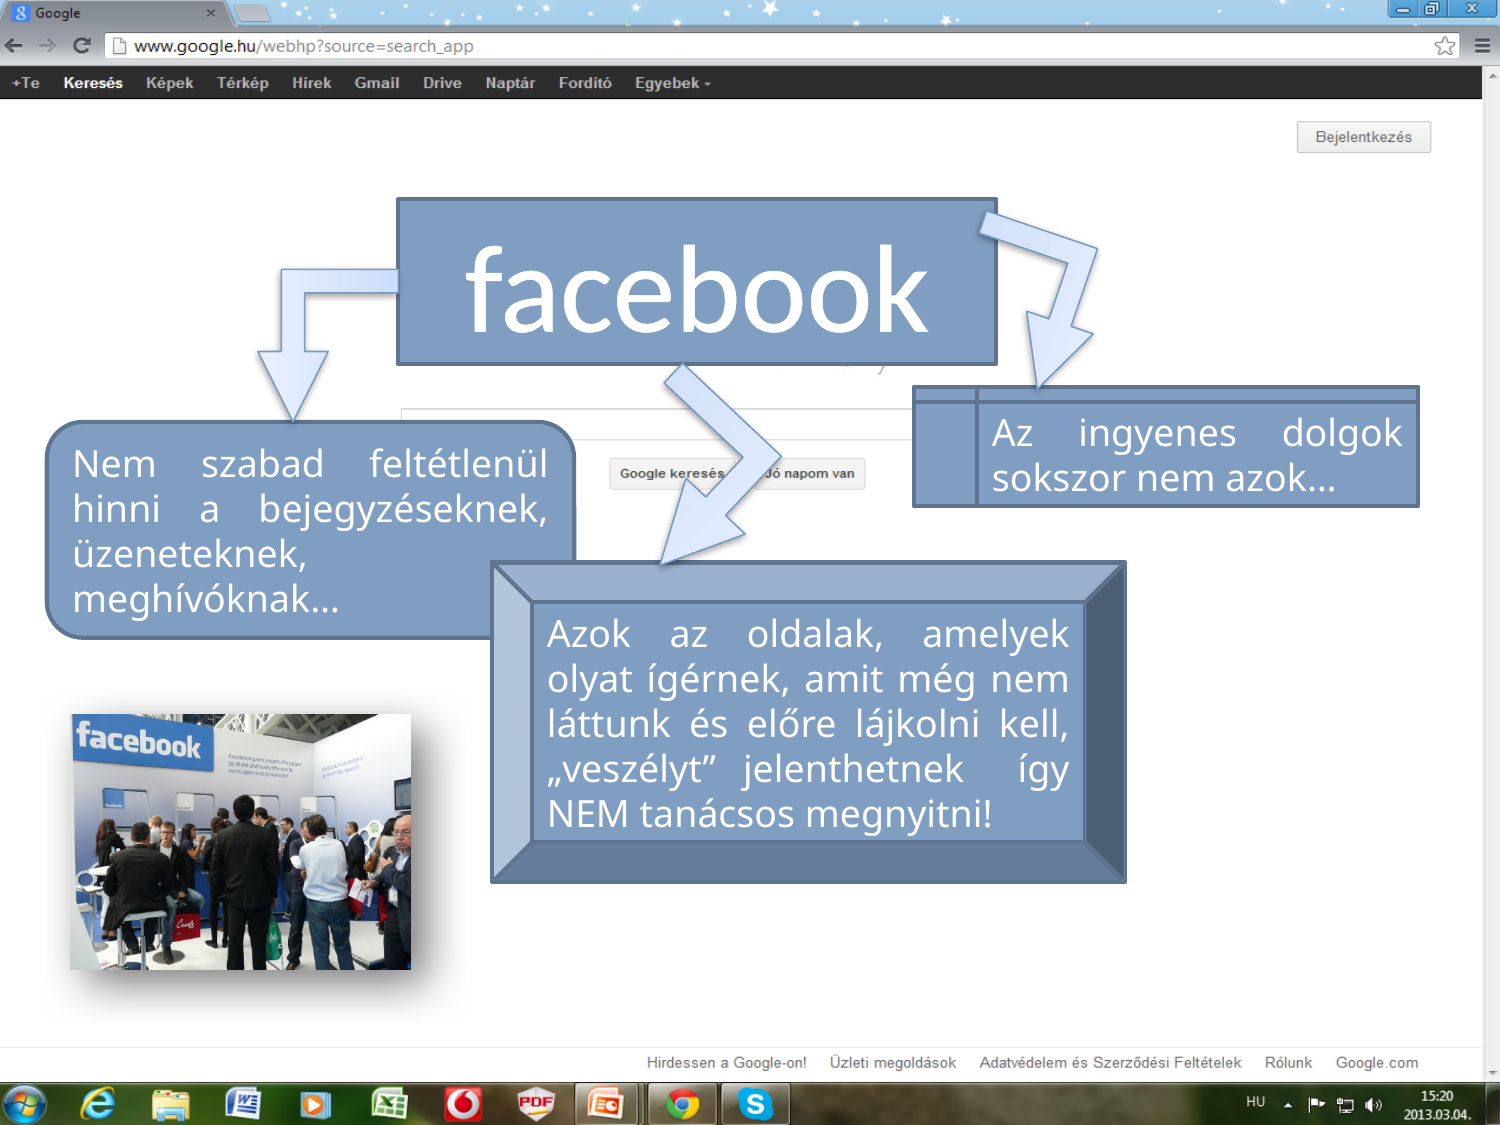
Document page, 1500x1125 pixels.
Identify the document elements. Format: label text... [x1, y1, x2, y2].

text_box Azok az oldalak, amelyek olyat ígérnek, amit még nem láttunk és előre lájkolni kell, „veszélyt” jelenthetnek így NEM tanácsos megnyitni! [490, 560, 1127, 884]
text_box Az ingyenes dolgok sokszor nem azok… [912, 385, 1420, 508]
text_box Nem szabad feltétlenül hinni a bejegyzéseknek, üzeneteknek, meghívóknak… [44, 419, 577, 640]
picture [0, 0, 1500, 1125]
text_box [659, 362, 782, 567]
text_box [257, 268, 400, 423]
text_box [978, 210, 1099, 390]
text_box facebook [396, 197, 998, 366]
